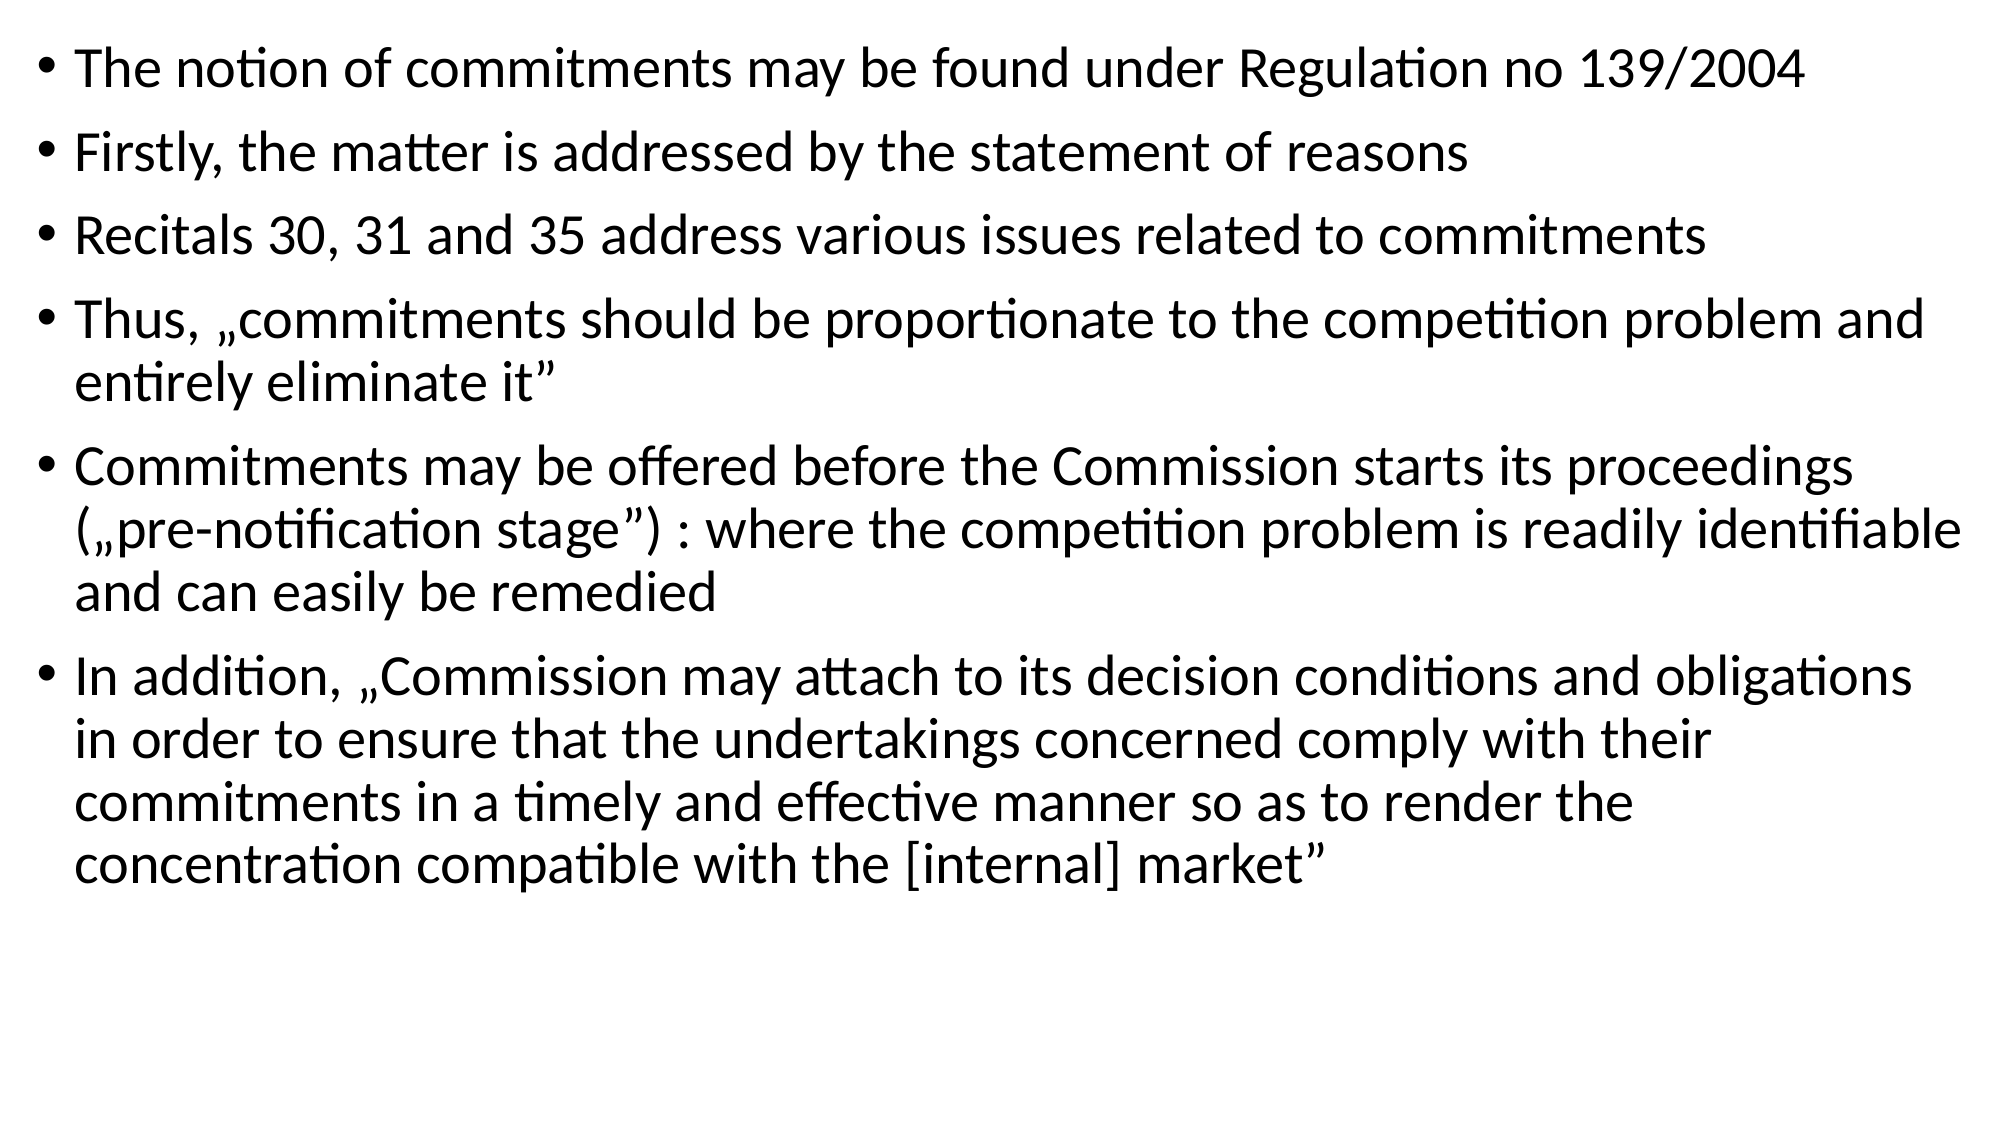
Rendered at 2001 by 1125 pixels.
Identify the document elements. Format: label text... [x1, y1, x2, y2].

list The notion of commitments may be found under Regulation no 139/2004 Firstly, the matter is addressed by the statement of reasons Recitals 30, 31 and 35 address various issues related to commitments Thus, „commitments should be proportionate to the competition problem and entirely eliminate it” Commitments may be offered before the Commission starts its proceedings („pre-notification stage”) : where the competition problem is readily identifiable and can easily be remedied In addition, „Commission may attach to its decision conditions and obligations in order to ensure that the undertakings concerned comply with their commitments in a timely and effective manner so as to render the concentration compatible with the [internal] market” [21, 29, 1979, 1105]
